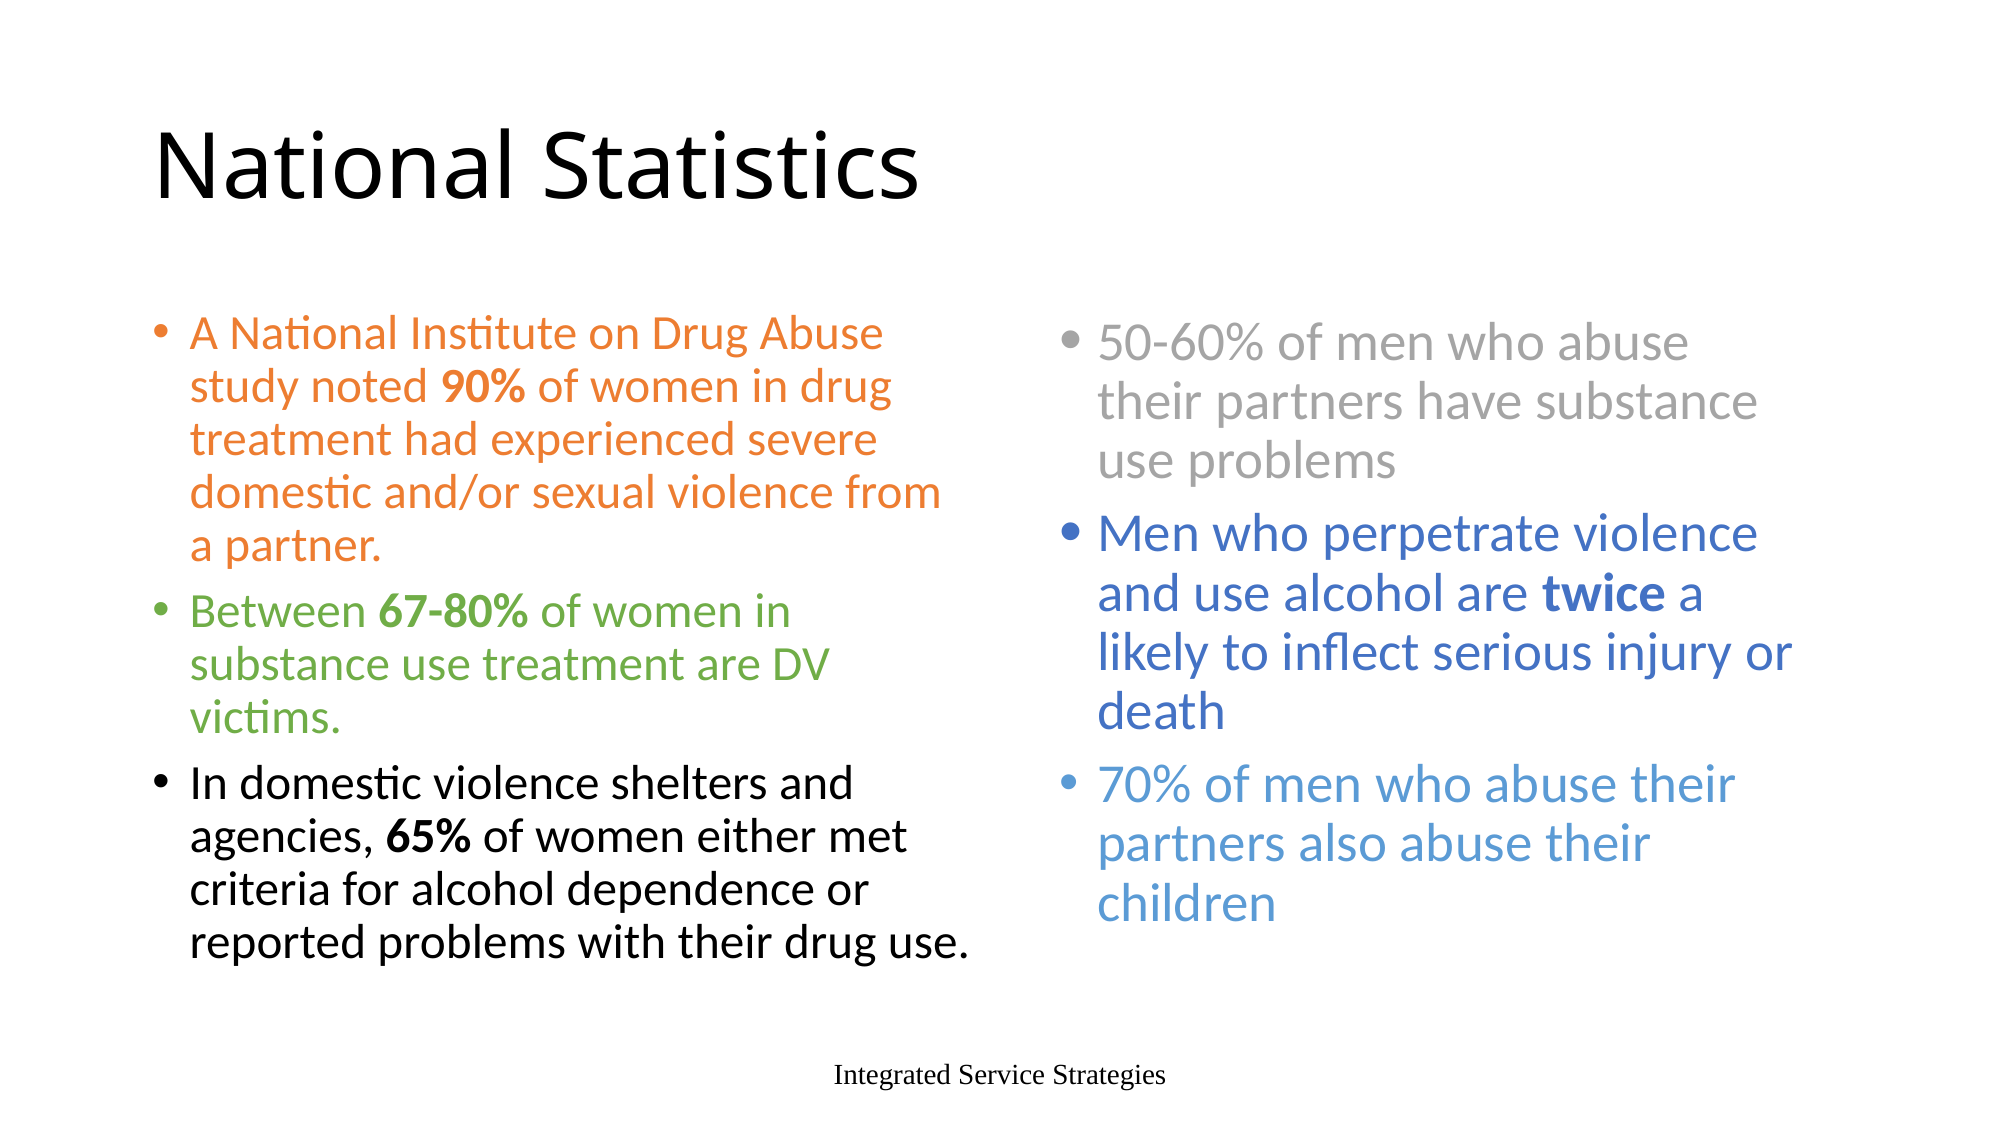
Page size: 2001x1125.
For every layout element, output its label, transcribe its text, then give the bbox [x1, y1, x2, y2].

footer Integrated Service Strategies [662, 1042, 1338, 1103]
list A National Institute on Drug Abuse study noted 90% of women in drug treatment had experienced severe domestic and/or sexual violence from a partner. Between 67-80% of women in substance use treatment are DV victims. In domestic violence shelters and agencies, 65% of women either met criteria for alcohol dependence or reported problems with their drug use. [137, 299, 988, 1014]
list 50-60% of men who abuse their partners have substance use problems Men who perpetrate violence and use alcohol are twice a likely to inflect serious injury or death 70% of men who abuse their partners also abuse their children [1044, 304, 1822, 958]
title National Statistics [137, 59, 1863, 278]
